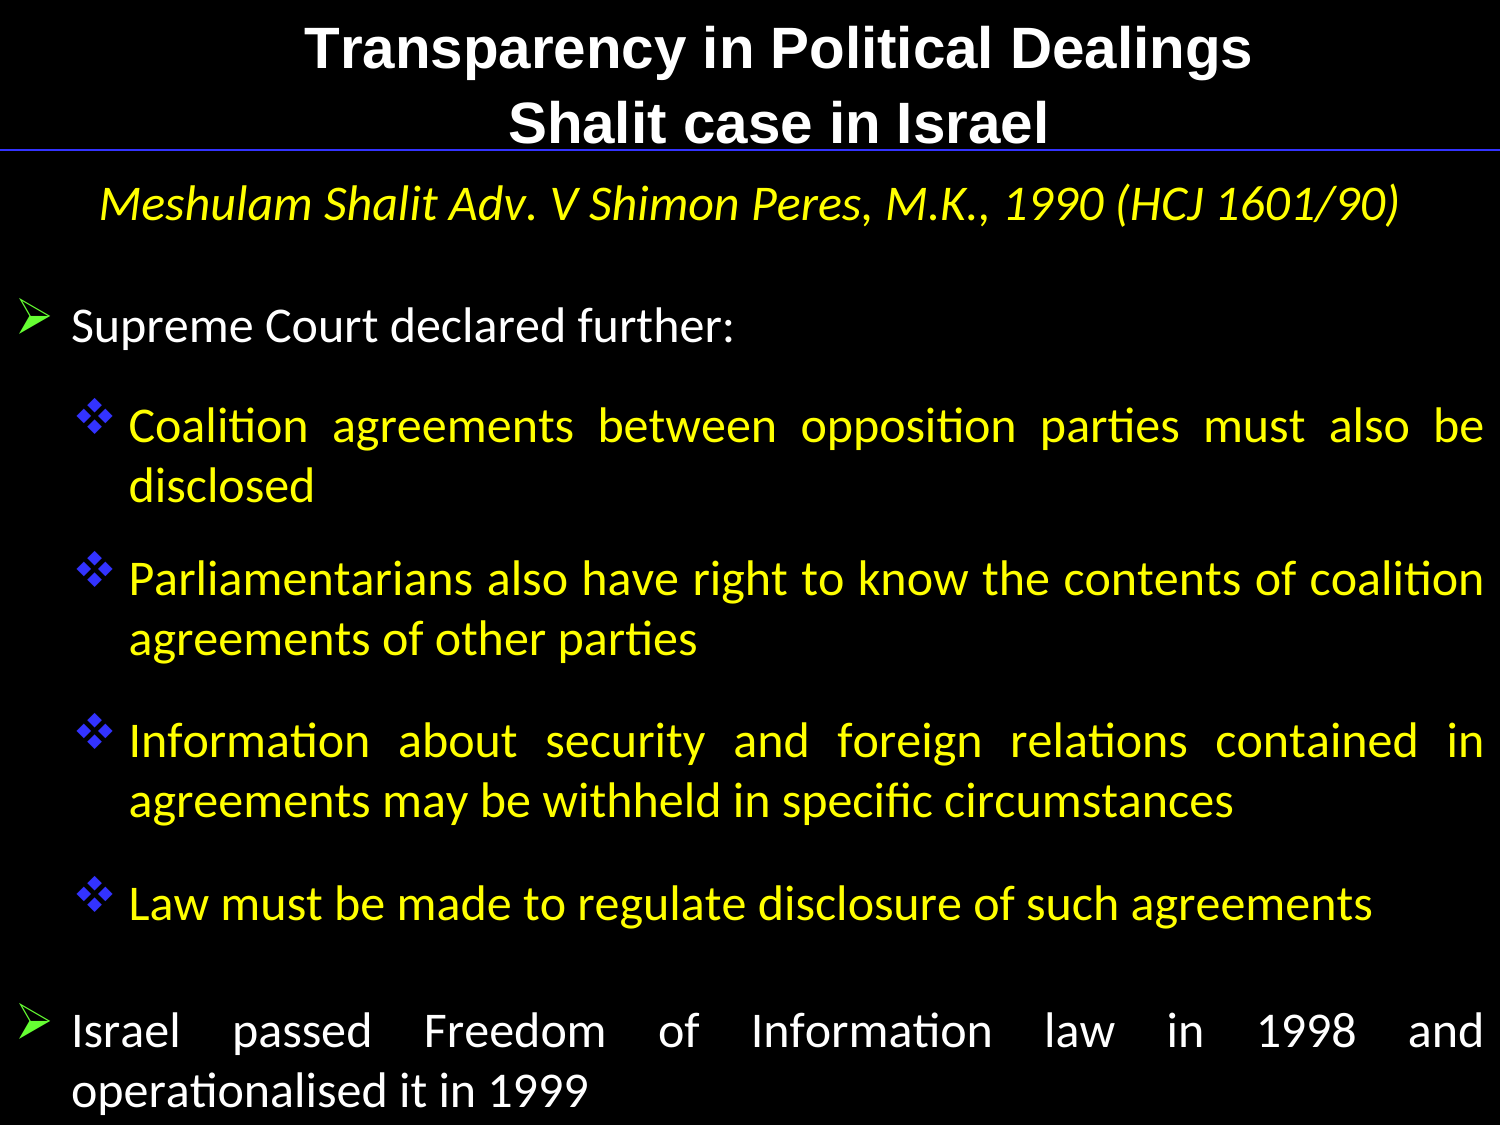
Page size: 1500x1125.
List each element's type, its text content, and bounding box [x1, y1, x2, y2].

text_box Shalit case in Israel [74, 77, 1500, 163]
text_box Transparency in Political Dealings [74, 2, 1500, 77]
text_box Meshulam Shalit Adv. V Shimon Peres, M.K., 1990 (HCJ 1601/90) [0, 162, 1500, 238]
text_box Supreme Court declared further: [0, 284, 1500, 361]
text_box Israel passed Freedom of Information law in 1998 and operationalised it in 1999 [0, 990, 1500, 1125]
text_box Coalition agreements between opposition parties must also be disclosed [0, 384, 1500, 521]
text_box Information about security and foreign relations contained in agreements may be withheld in specific circumstances [0, 699, 1500, 836]
text_box Law must be made to regulate disclosure of such agreements [0, 862, 1500, 938]
text_box Parliamentarians also have right to know the contents of coalition agreements of other parties [0, 537, 1500, 673]
